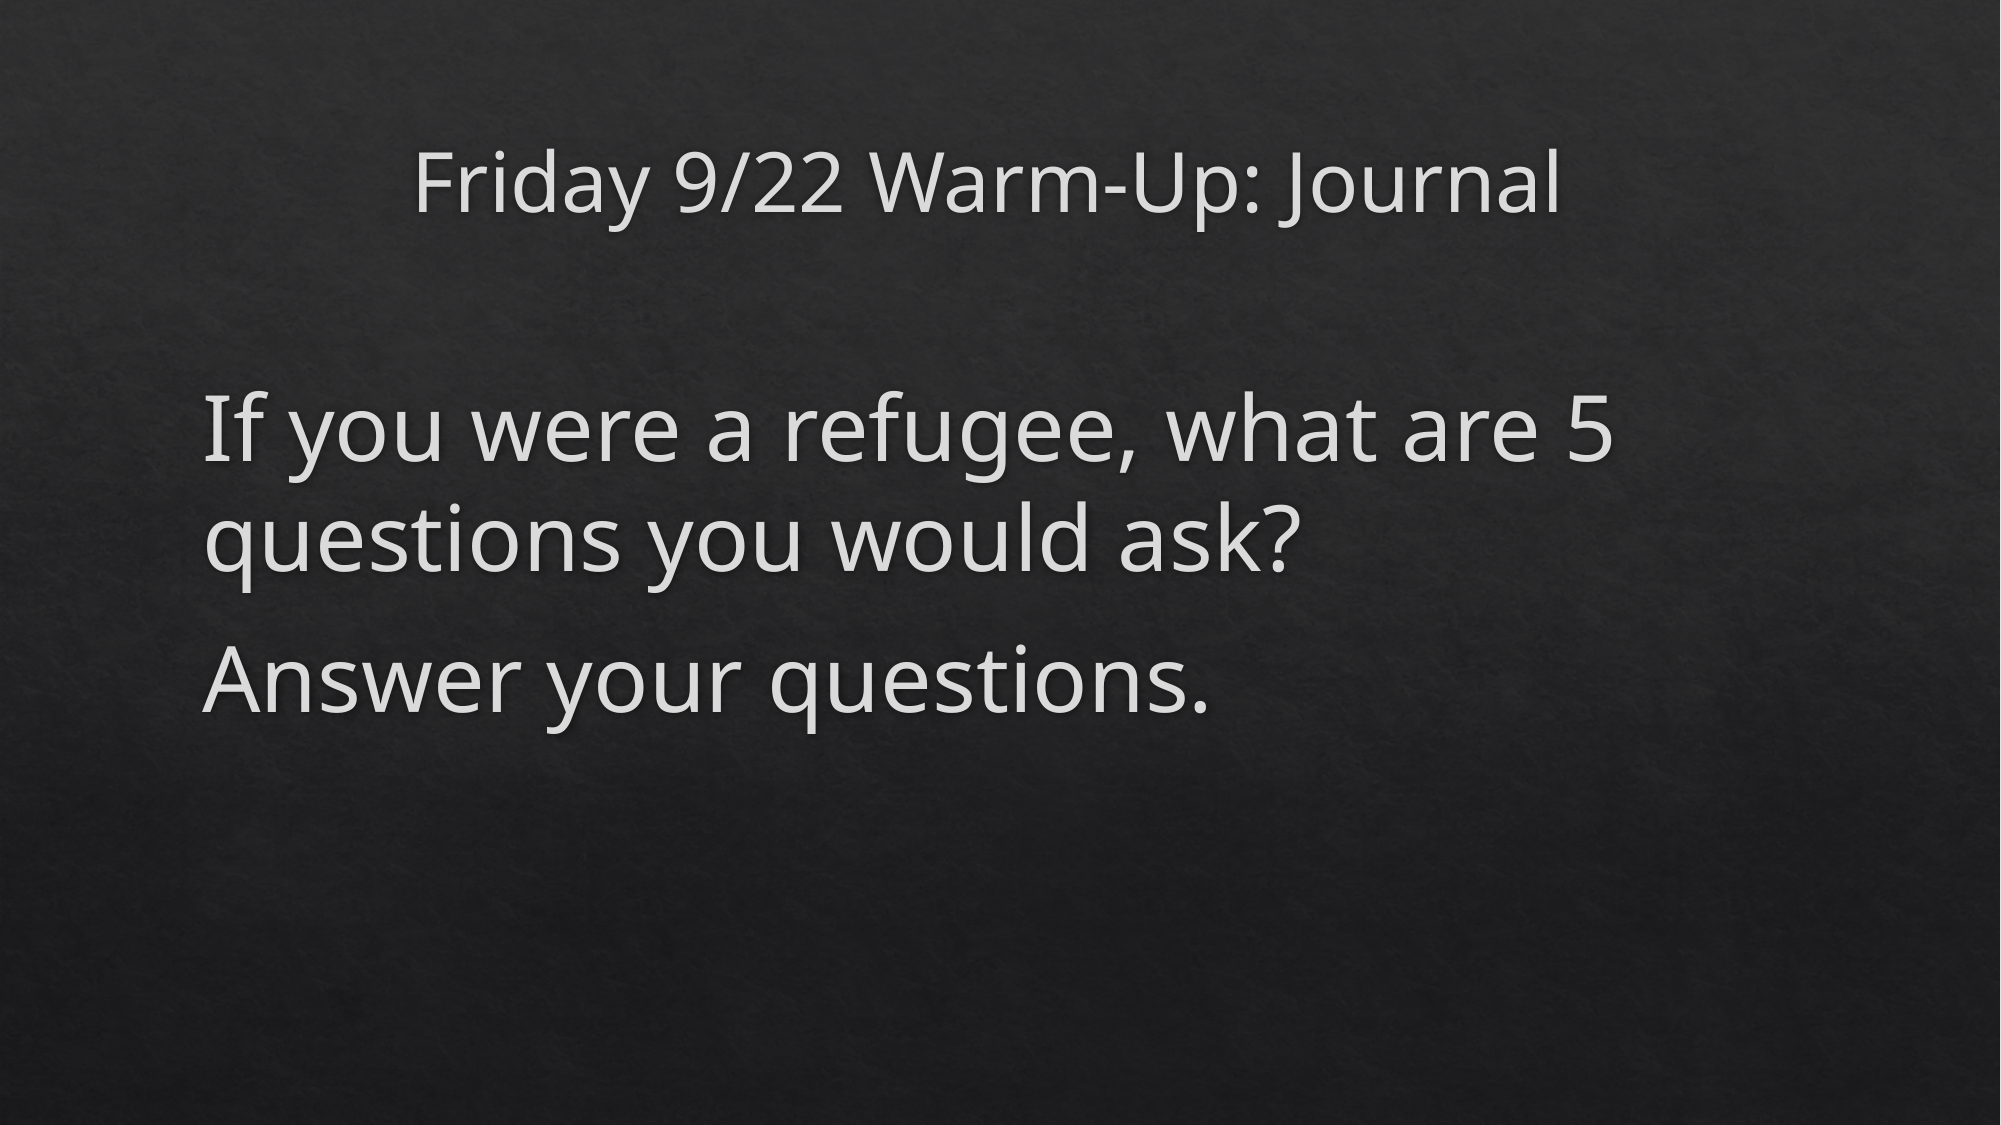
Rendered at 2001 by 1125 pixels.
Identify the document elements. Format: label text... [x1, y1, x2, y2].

list If you were a refugee, what are 5 questions you would ask? Answer your questions. [187, 362, 1813, 875]
title Friday 9/22 Warm-Up: Journal [149, 99, 1849, 260]
